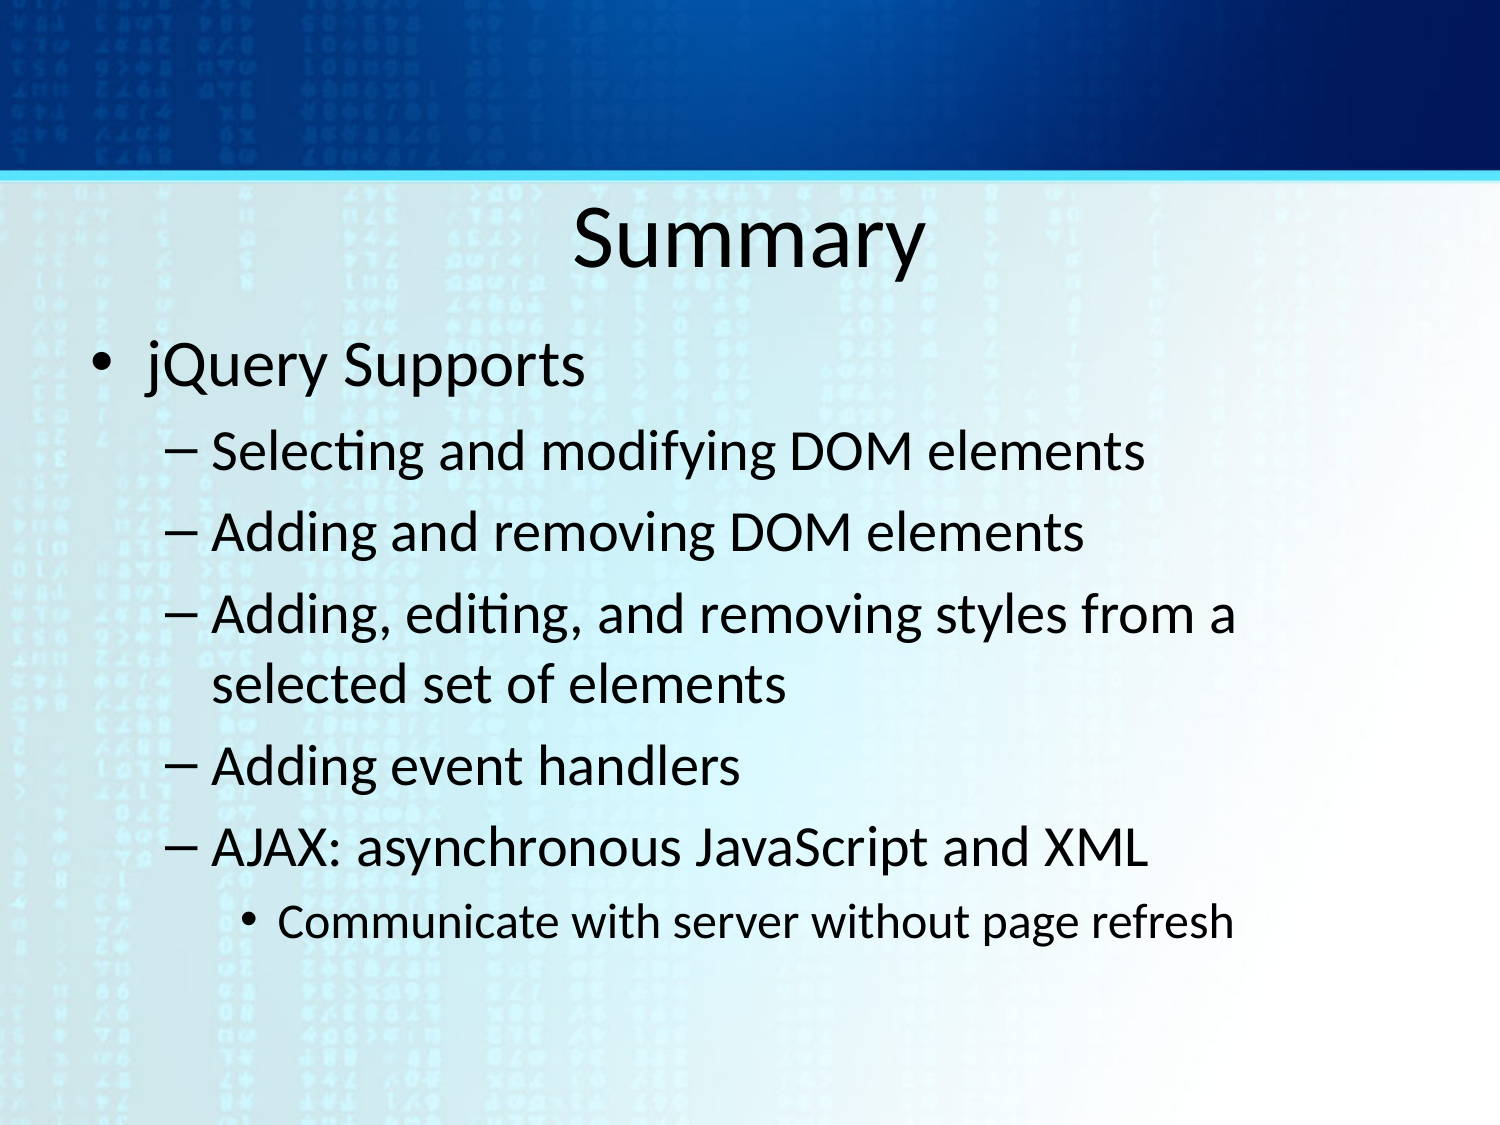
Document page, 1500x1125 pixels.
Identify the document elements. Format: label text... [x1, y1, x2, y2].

picture [0, 0, 1500, 1125]
title Summary [74, 162, 1426, 301]
list jQuery Supports Selecting and modifying DOM elements Adding and removing DOM elements Adding, editing, and removing styles from a selected set of elements Adding event handlers AJAX: asynchronous JavaScript and XML Communicate with server without page refresh [74, 312, 1426, 1006]
